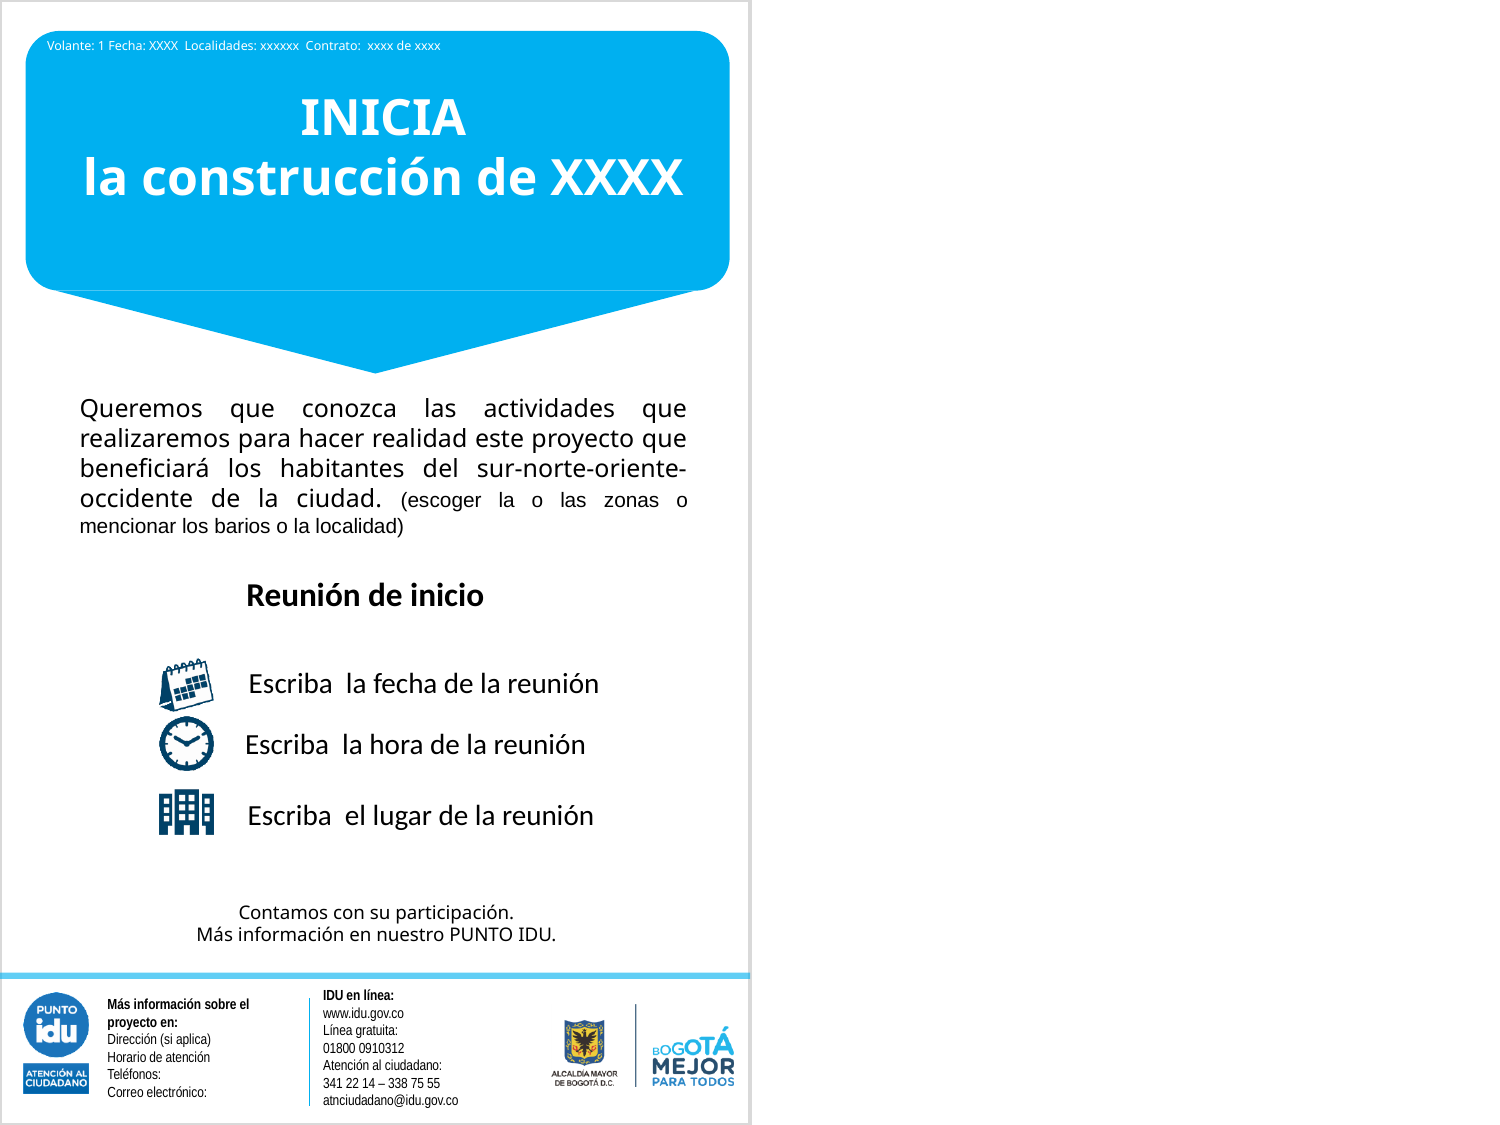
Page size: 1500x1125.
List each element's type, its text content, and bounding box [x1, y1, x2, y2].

text_box Reunión de inicio [231, 565, 762, 621]
text_box Escriba el lugar de la reunión [232, 788, 625, 839]
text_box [25, 30, 730, 374]
text_box Contamos con su participación. Más información en nuestro PUNTO IDU. [25, 893, 732, 953]
picture [159, 657, 214, 712]
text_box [0, 975, 751, 1118]
picture [159, 789, 214, 835]
picture [159, 716, 214, 772]
text_box Escriba la fecha de la reunión [234, 656, 626, 707]
text_box Queremos que conozca las actividades que realizaremos para hacer realidad este proyecto que beneficiará los habitantes del sur-norte-oriente-occidente de la ciudad. (escoger la o las zonas o mencionar los barios o la localidad) [64, 385, 703, 545]
text_box [0, 0, 752, 977]
text_box Escriba la hora de la reunión [230, 717, 622, 768]
